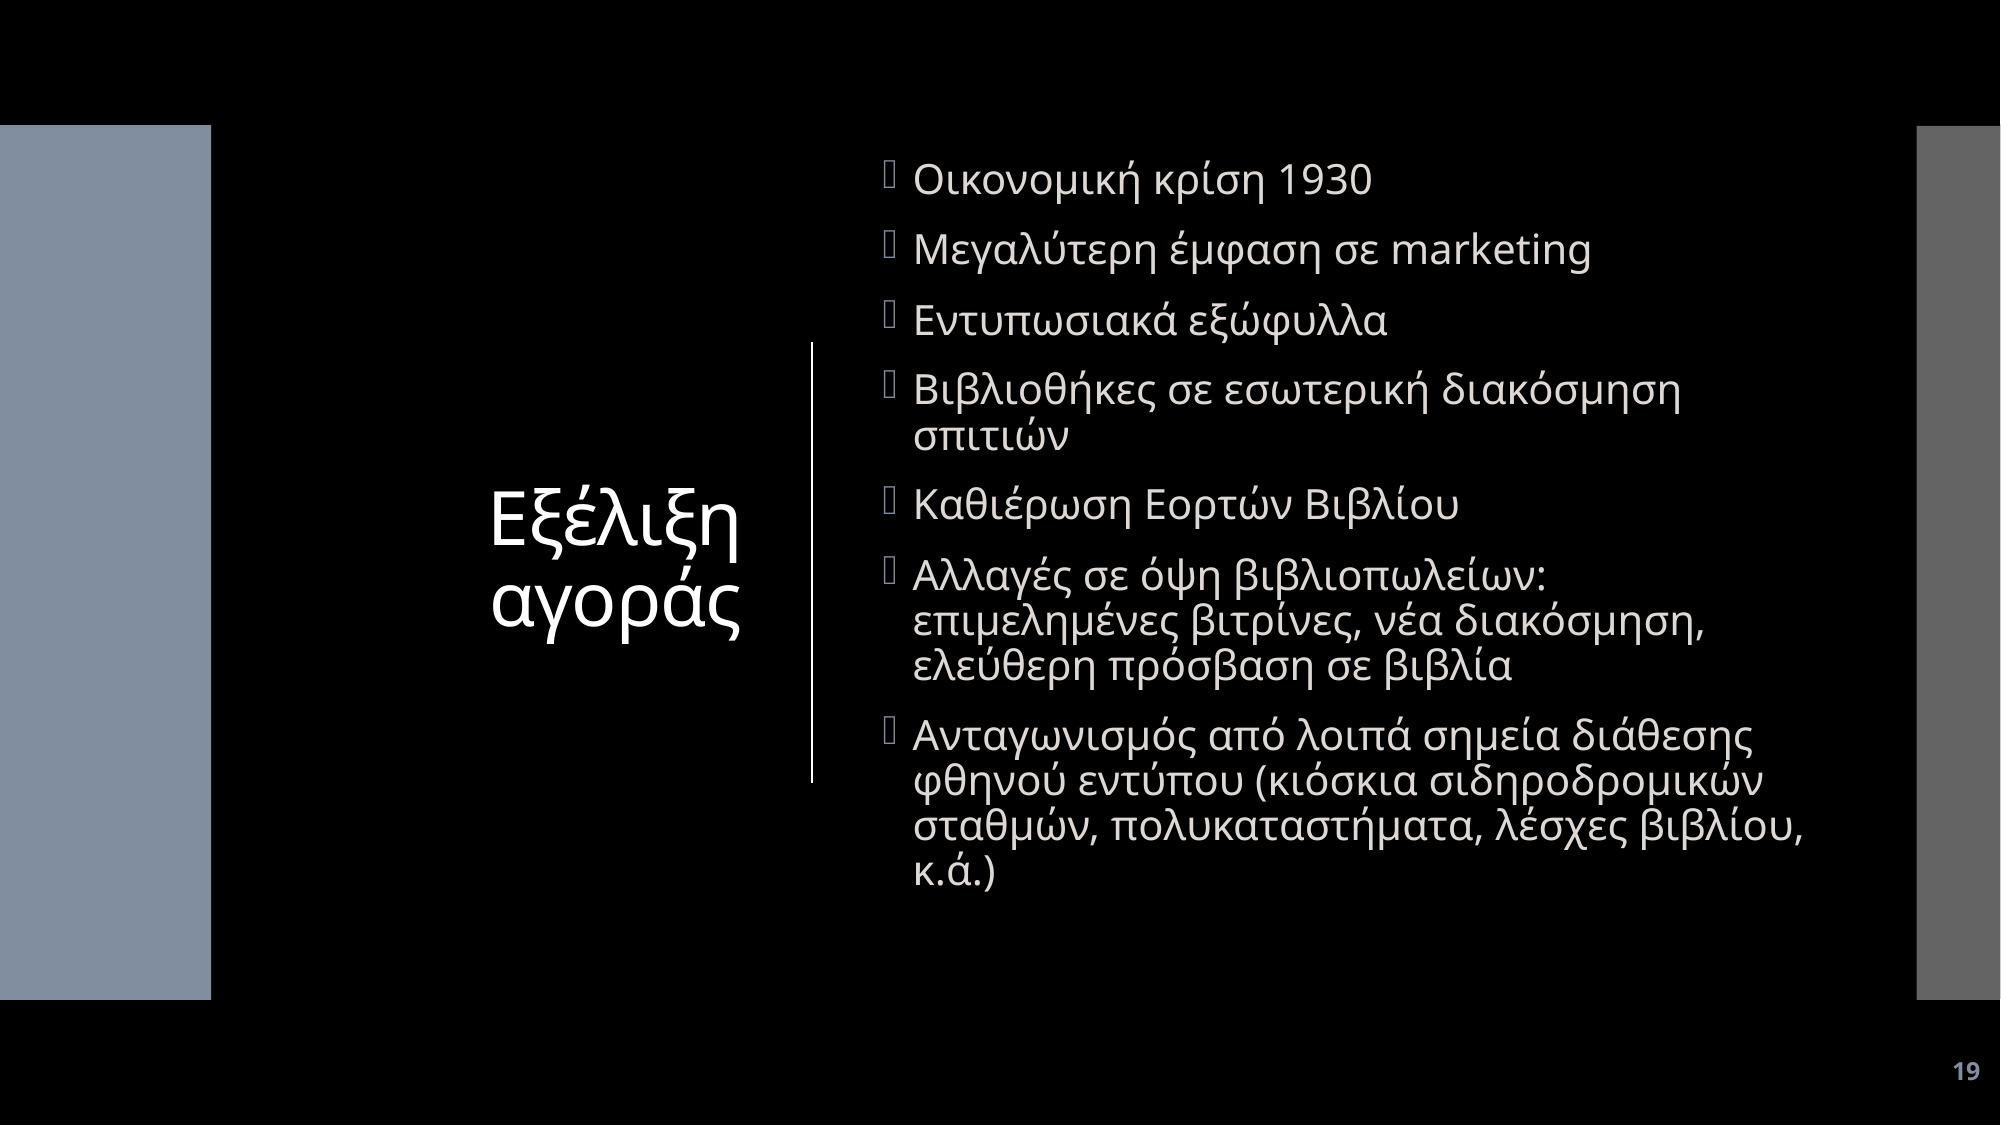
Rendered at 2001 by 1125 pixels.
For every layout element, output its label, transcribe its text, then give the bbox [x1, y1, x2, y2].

text_box [0, 0, 2000, 1125]
title Εξέλιξη αγοράς [252, 141, 757, 982]
text_box [0, 124, 212, 1001]
text_box [1916, 125, 2000, 1001]
list Οικονομική κρίση 1930 Μεγαλύτερη έμφαση σε marketing Εντυπωσιακά εξώφυλλα Βιβλιοθήκες σε εσωτερική διακόσμηση σπιτιών Καθιέρωση Εορτών Βιβλίου Αλλαγές σε όψη βιβλιοπωλείων: επιμελημένες βιτρίνες, νέα διακόσμηση, ελεύθερη πρόσβαση σε βιβλία Ανταγωνισμός από λοιπά σημεία διάθεσης φθηνού εντύπου (κιόσκια σιδηροδρομικών σταθμών, πολυκαταστήματα, λέσχες βιβλίου, κ.ά.) [867, 141, 1838, 982]
slide_number 19 [1744, 1042, 1996, 1103]
